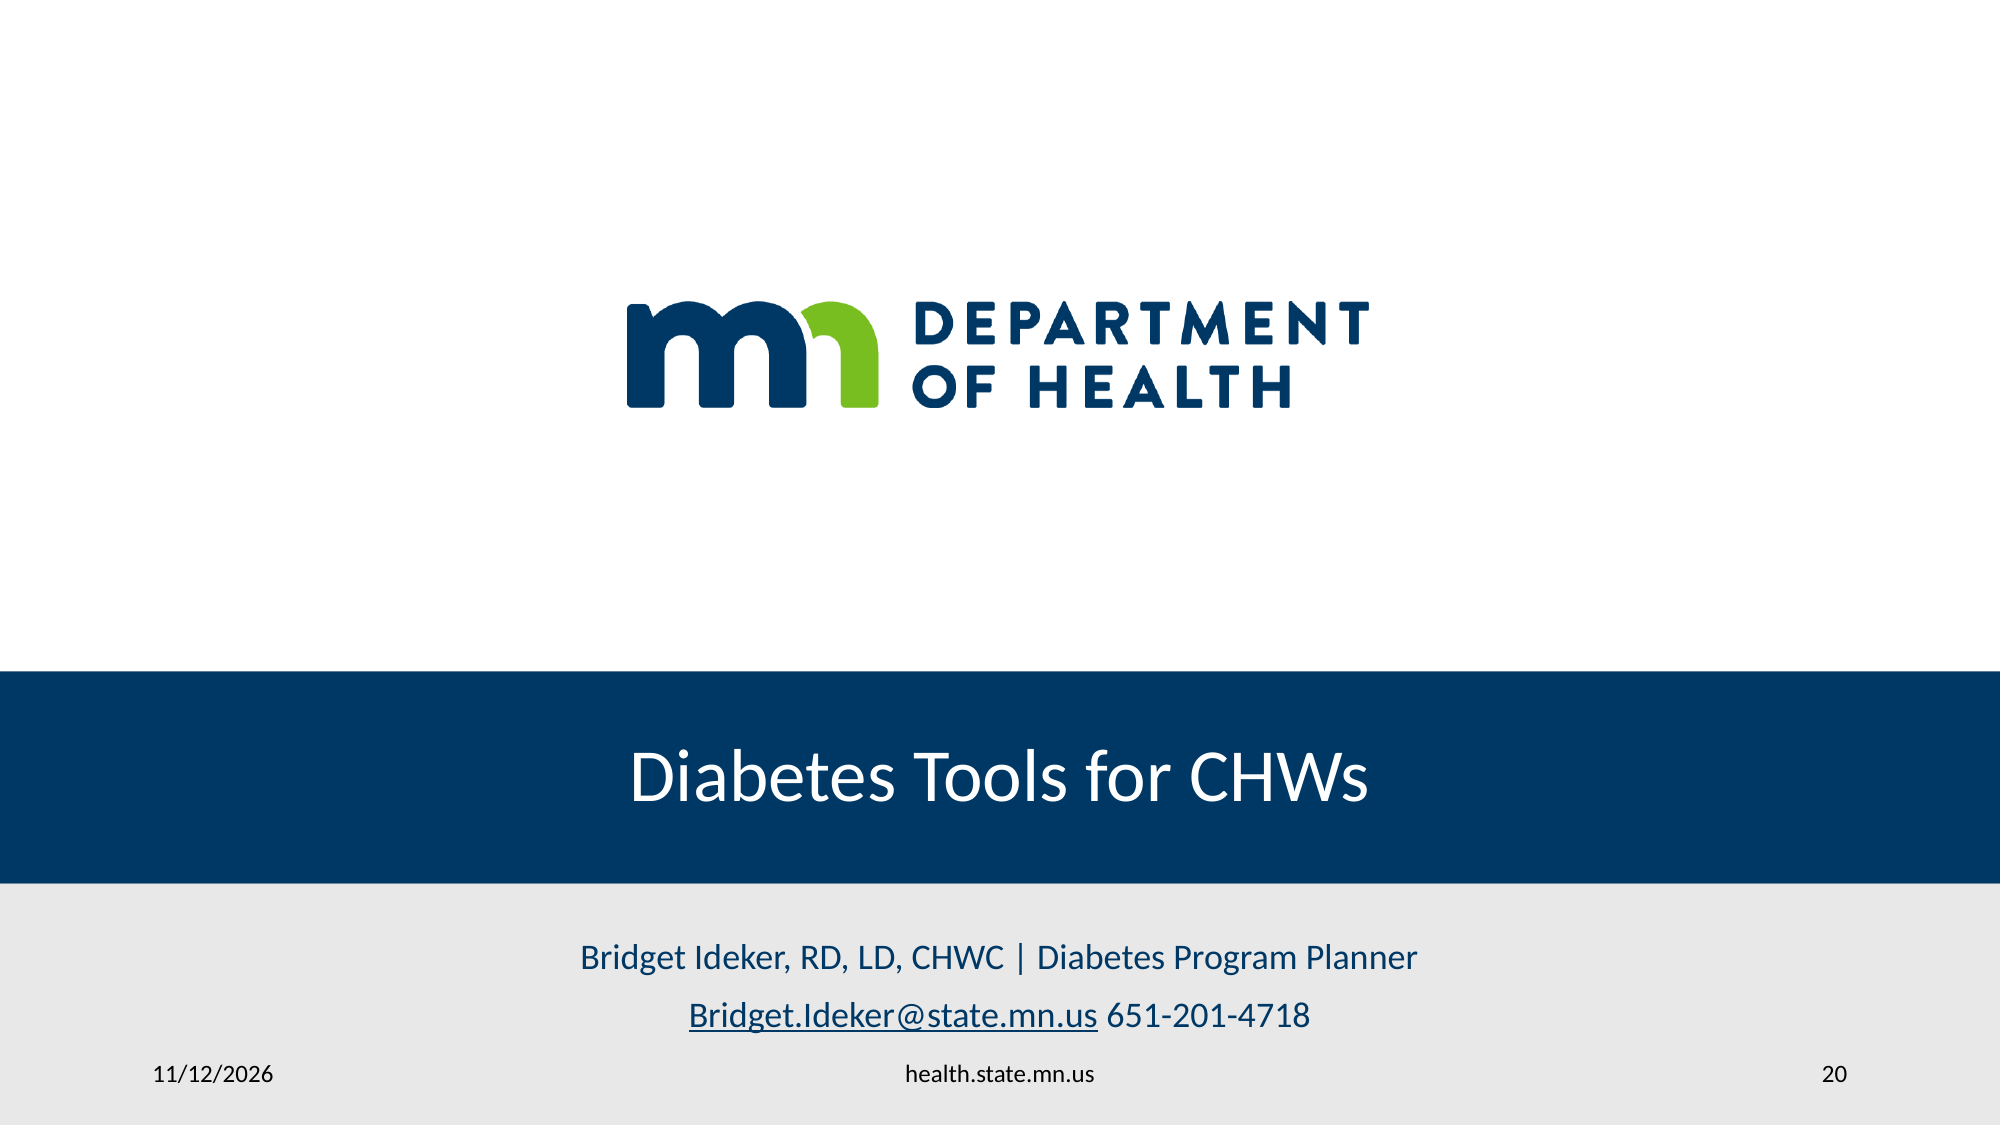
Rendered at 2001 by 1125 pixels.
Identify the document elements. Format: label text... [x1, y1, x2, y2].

list Bridget Ideker, RD, LD, CHWC | Diabetes Program Planner Bridget.Ideker@state.mn.us 651-201-4718 [137, 925, 1863, 1043]
title Diabetes Tools for CHWs [43, 671, 1957, 884]
footer health.state.mn.us [541, 1042, 1459, 1103]
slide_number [137, 1042, 361, 1103]
slide_number 20 [1622, 1042, 1863, 1103]
picture [627, 301, 1373, 408]
